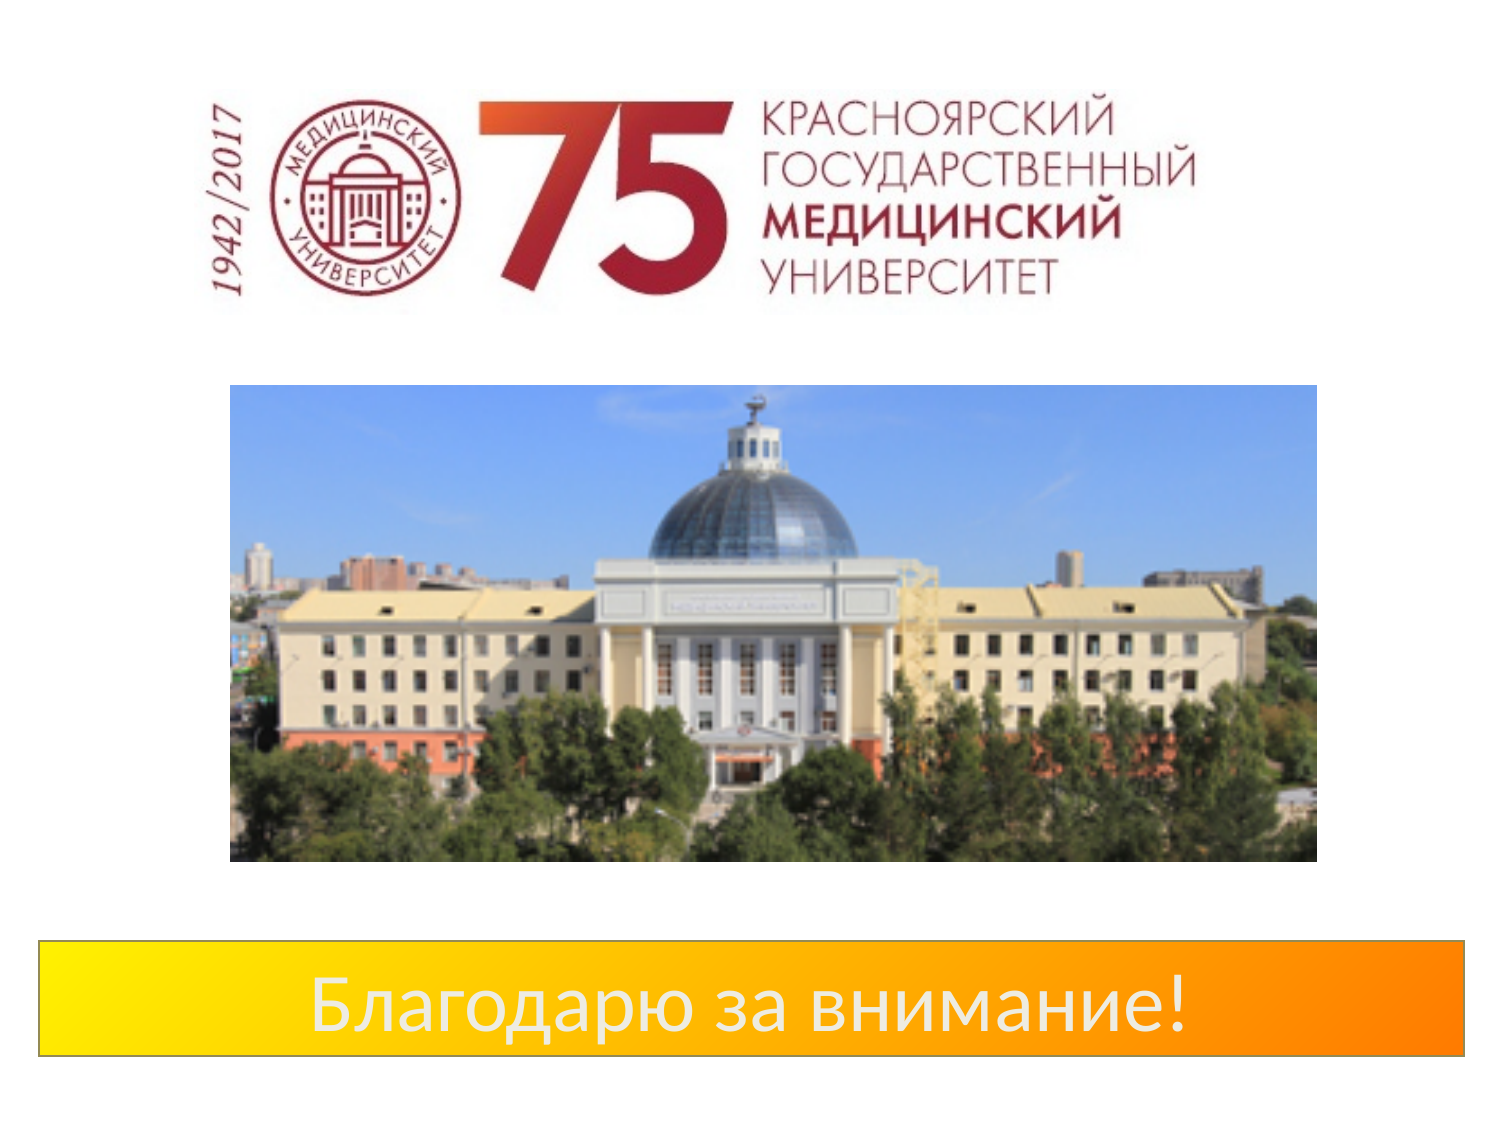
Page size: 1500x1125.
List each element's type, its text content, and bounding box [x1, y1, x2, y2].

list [229, 385, 1317, 862]
text_box Благодарю за внимание! [38, 941, 1464, 1056]
picture [194, 89, 1209, 315]
